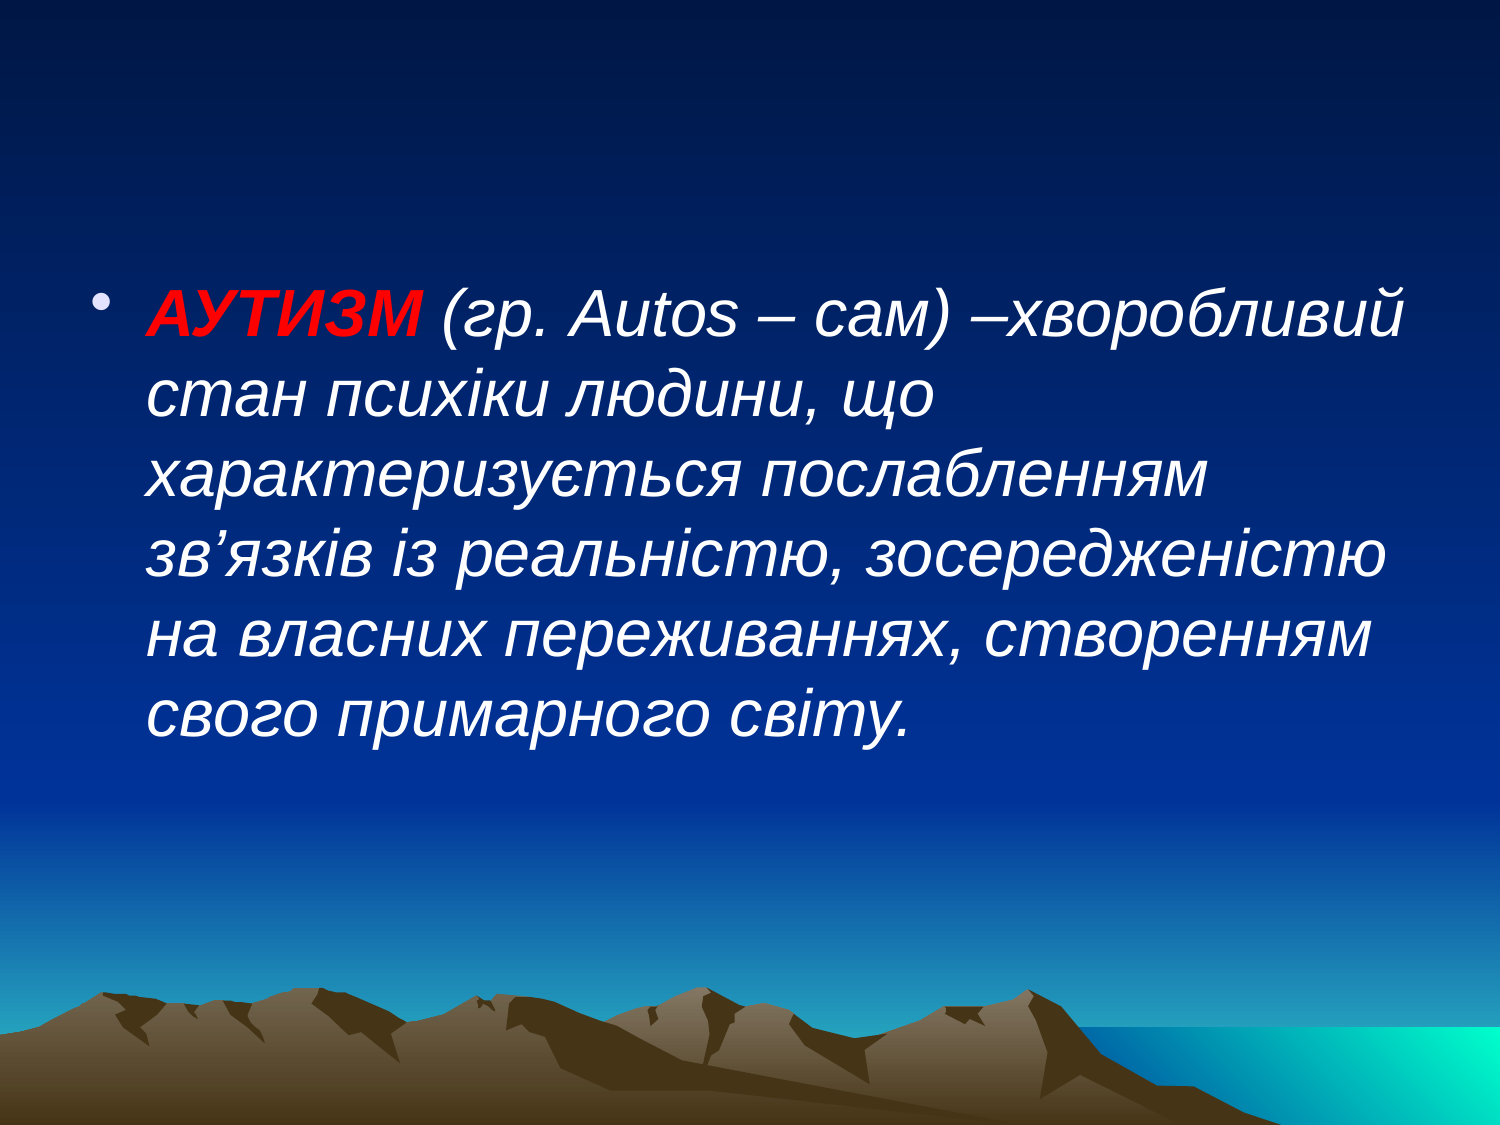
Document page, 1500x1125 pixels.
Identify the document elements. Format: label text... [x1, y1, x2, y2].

list АУТИЗМ (гр. Autos – сам) –хворобливий стан психіки людини, що характеризується послабленням зв’язків із реальністю, зосередженістю на власних переживаннях, створенням свого примарного світу. [75, 262, 1425, 1000]
